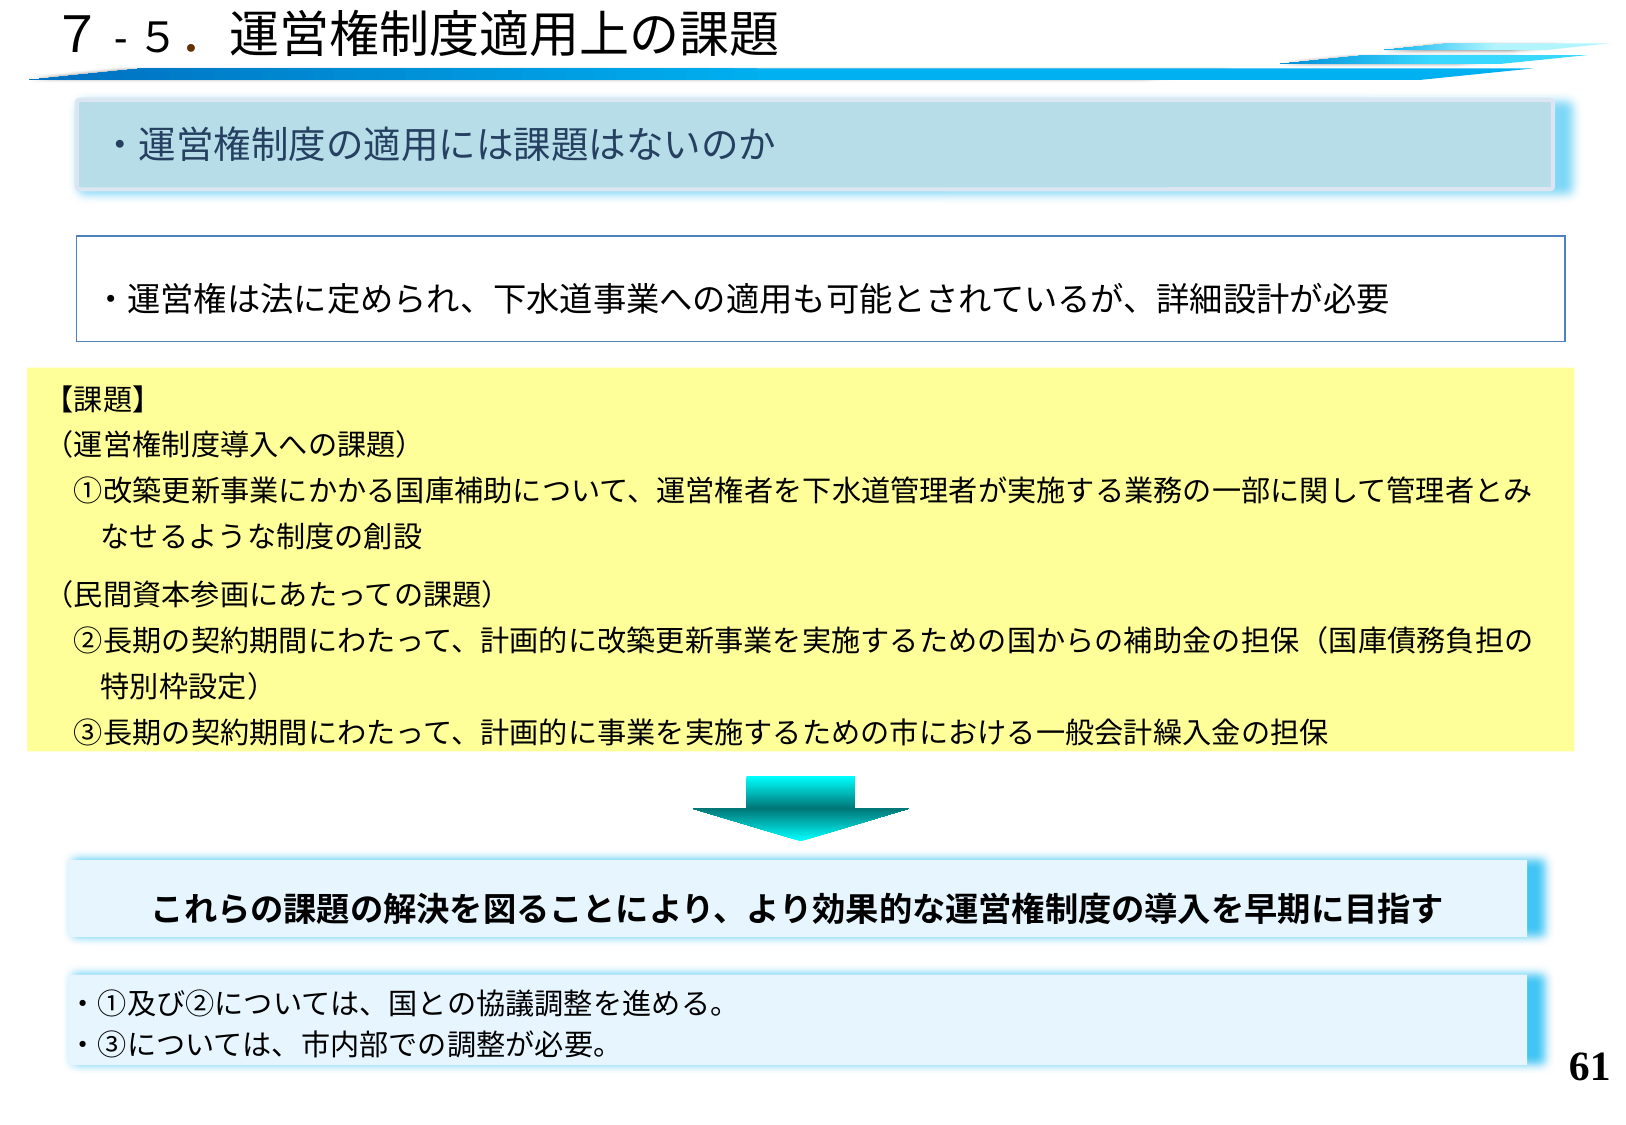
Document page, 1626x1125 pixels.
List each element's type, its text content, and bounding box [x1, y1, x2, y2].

table_header 年 [1535, 1033, 1542, 1061]
text_box ・①及び②については、国との協議調整を進める。 ・③については、市内部での調整が必要。 [68, 974, 1528, 1066]
text_box ・運営権制度の適用には課題はないのか [74, 97, 1556, 192]
slide_number 60 [1535, 1033, 1625, 1094]
text_box これらの課題の解決を図ることにより、より効果的な運営権制度の導入を早期に目指す [68, 860, 1528, 937]
text_box 【課題】 （運営権制度導入への課題） ①改築更新事業にかかる国庫補助について、運営権者を下水道管理者が実施する業務の一部に関して管理者とみなせるような制度の創設 （民間資本参画にあたっての課題） ②長期の契約期間にわたって、計画的に改築更新事業を実施するための国からの補助金の担保（国庫債務負担の特別枠設定） ③長期の契約期間にわたって、計画的に事業を実施するための市における一般会計繰入金の担保 [27, 367, 1575, 752]
title ７-５．運営権制度適用上の課題 [37, 0, 1532, 65]
text_box [692, 776, 909, 842]
text_box ・運営権は法に定められ、下水道事業への適用も可能とされているが、詳細設計が必要 [76, 236, 1565, 342]
